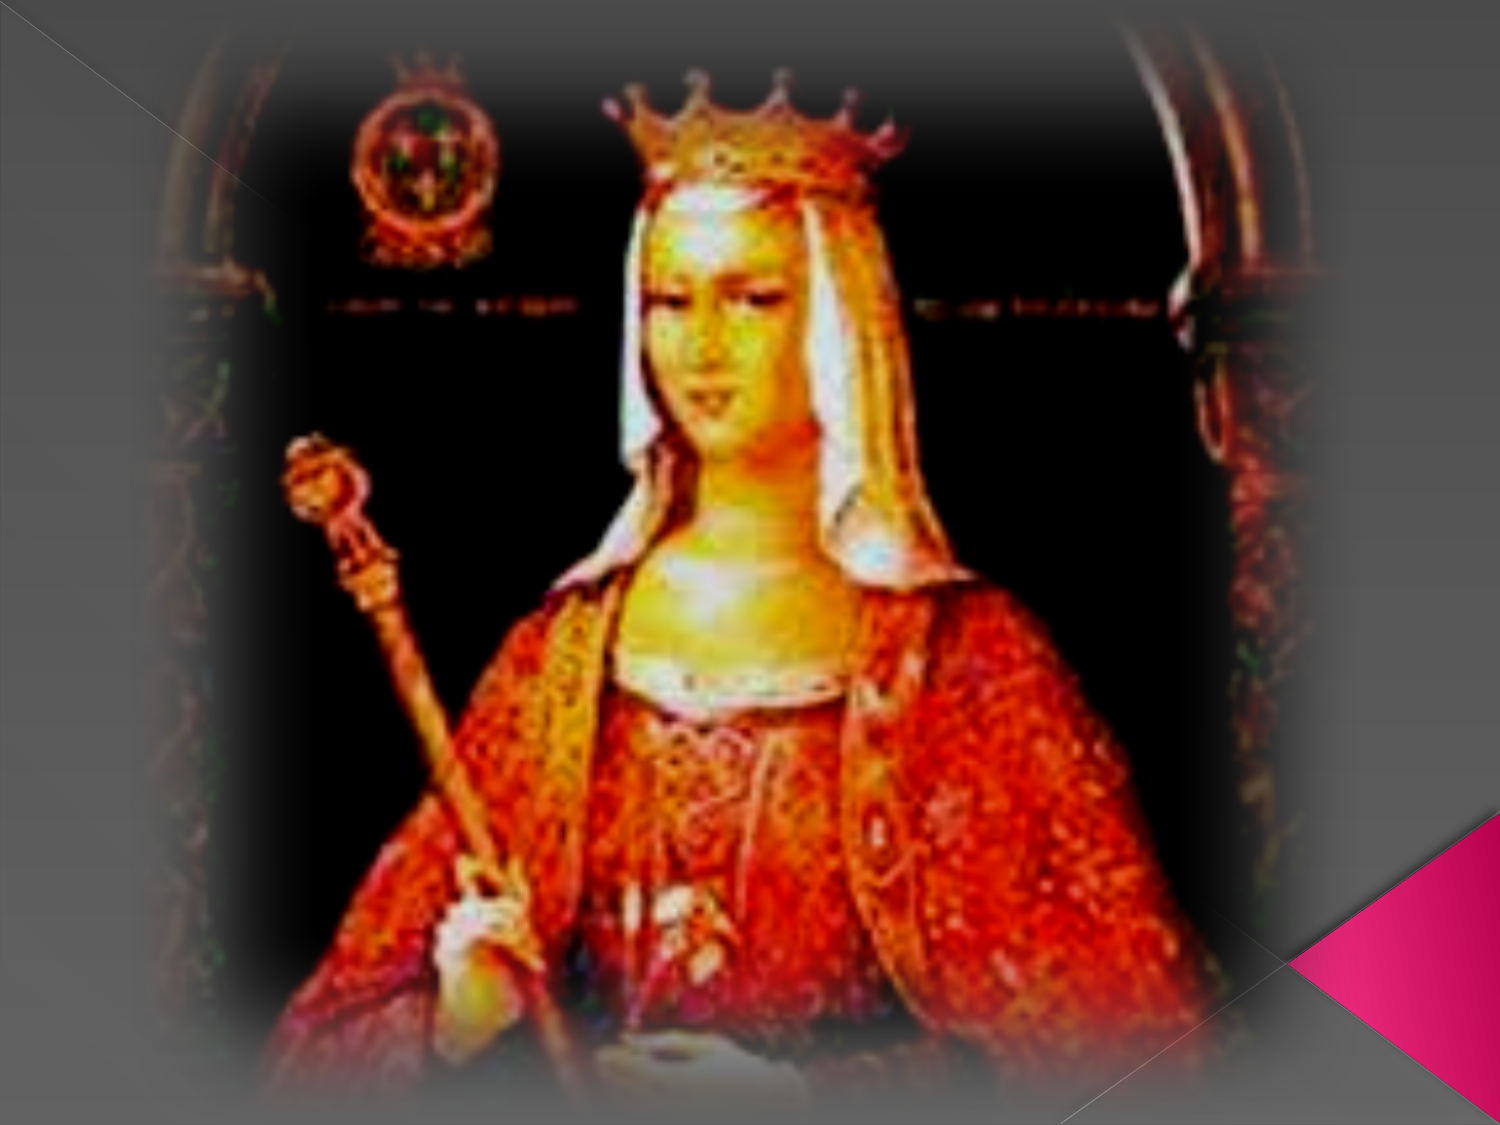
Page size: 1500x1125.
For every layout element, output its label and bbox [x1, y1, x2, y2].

picture [123, 0, 1371, 1125]
